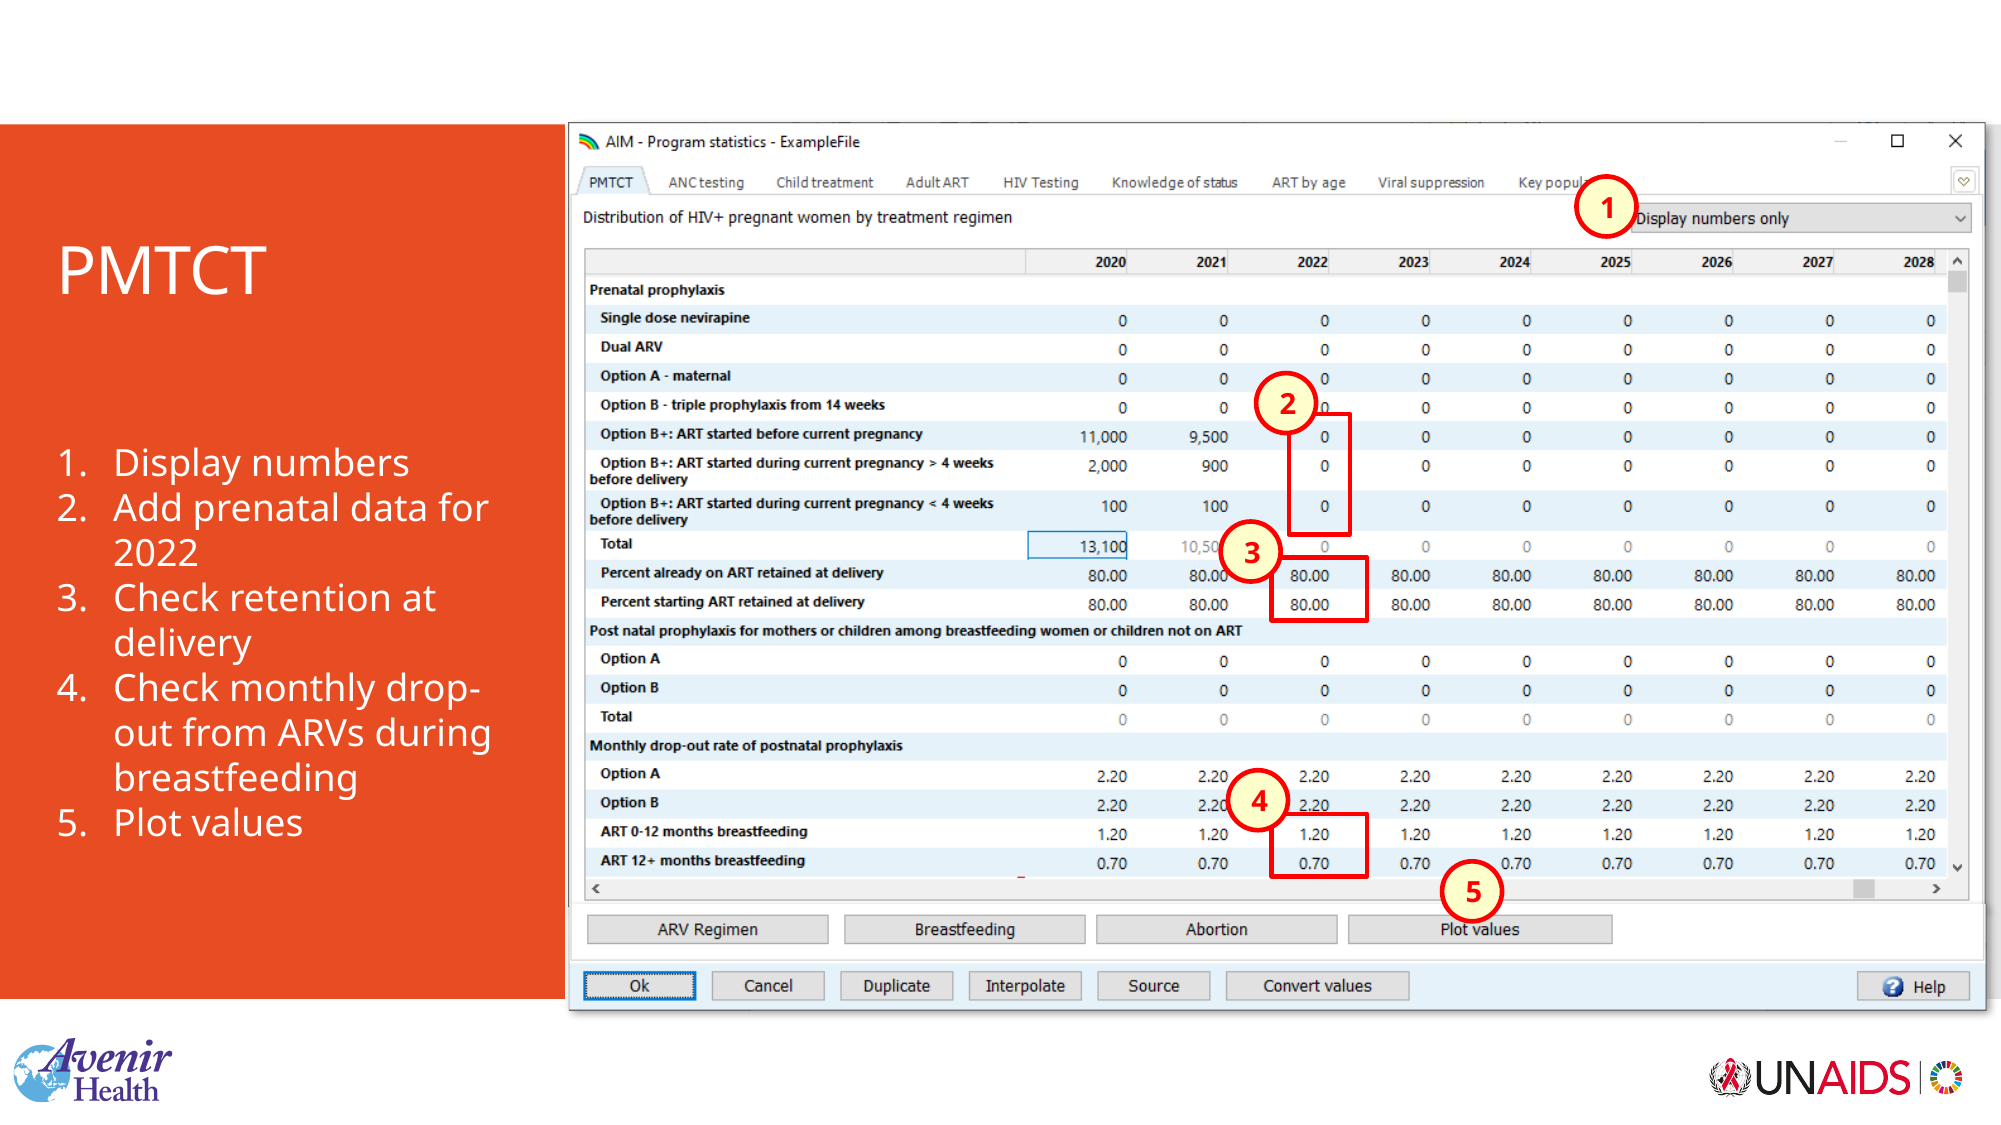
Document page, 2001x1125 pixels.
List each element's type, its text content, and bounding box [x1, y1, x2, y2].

picture [567, 121, 1987, 1012]
text_box Display numbers Add prenatal data for 2022 Check retention at delivery Check monthly drop-out from ARVs during breastfeeding Plot values [41, 431, 525, 851]
title PMTCT [41, 184, 525, 361]
picture [1709, 1058, 1963, 1097]
picture [11, 1037, 176, 1103]
